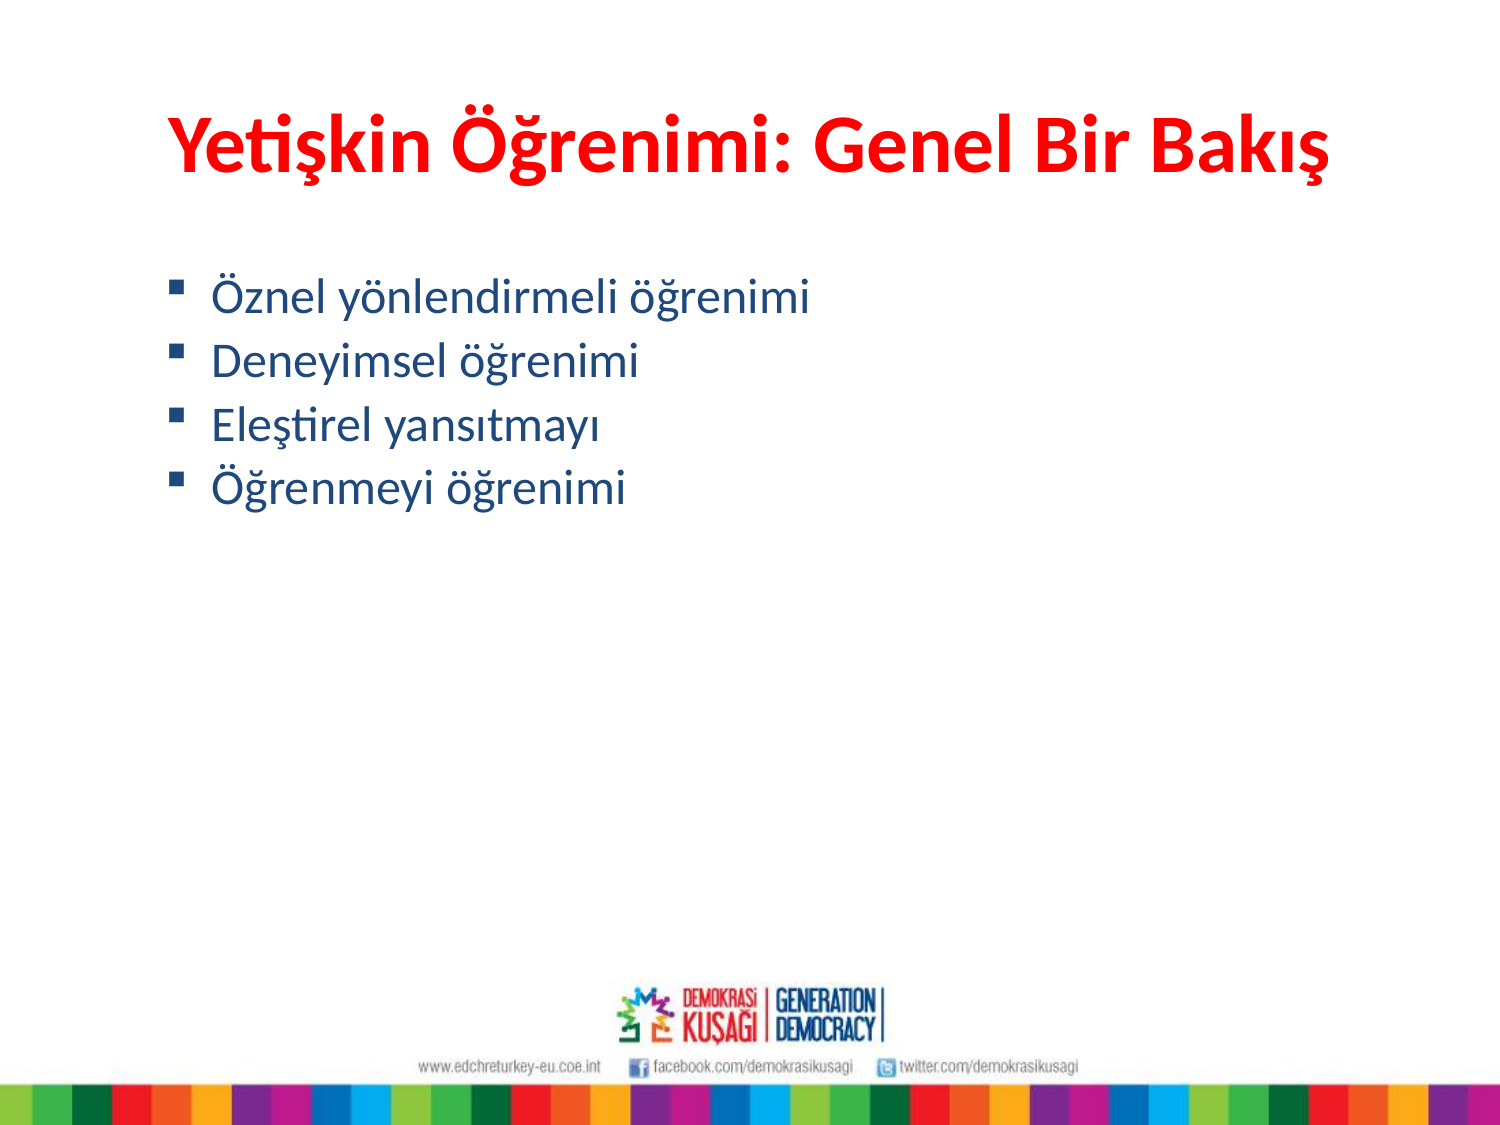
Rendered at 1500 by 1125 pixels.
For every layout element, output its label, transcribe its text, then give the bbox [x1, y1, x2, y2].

list Öznel yönlendirmeli öğrenimi Deneyimsel öğrenimi Eleştirel yansıtmayı Öğrenmeyi öğrenimi [74, 262, 1426, 971]
title Yetişkin Öğrenimi: Genel Bir Bakış [74, 44, 1426, 233]
picture [0, 0, 1500, 1125]
